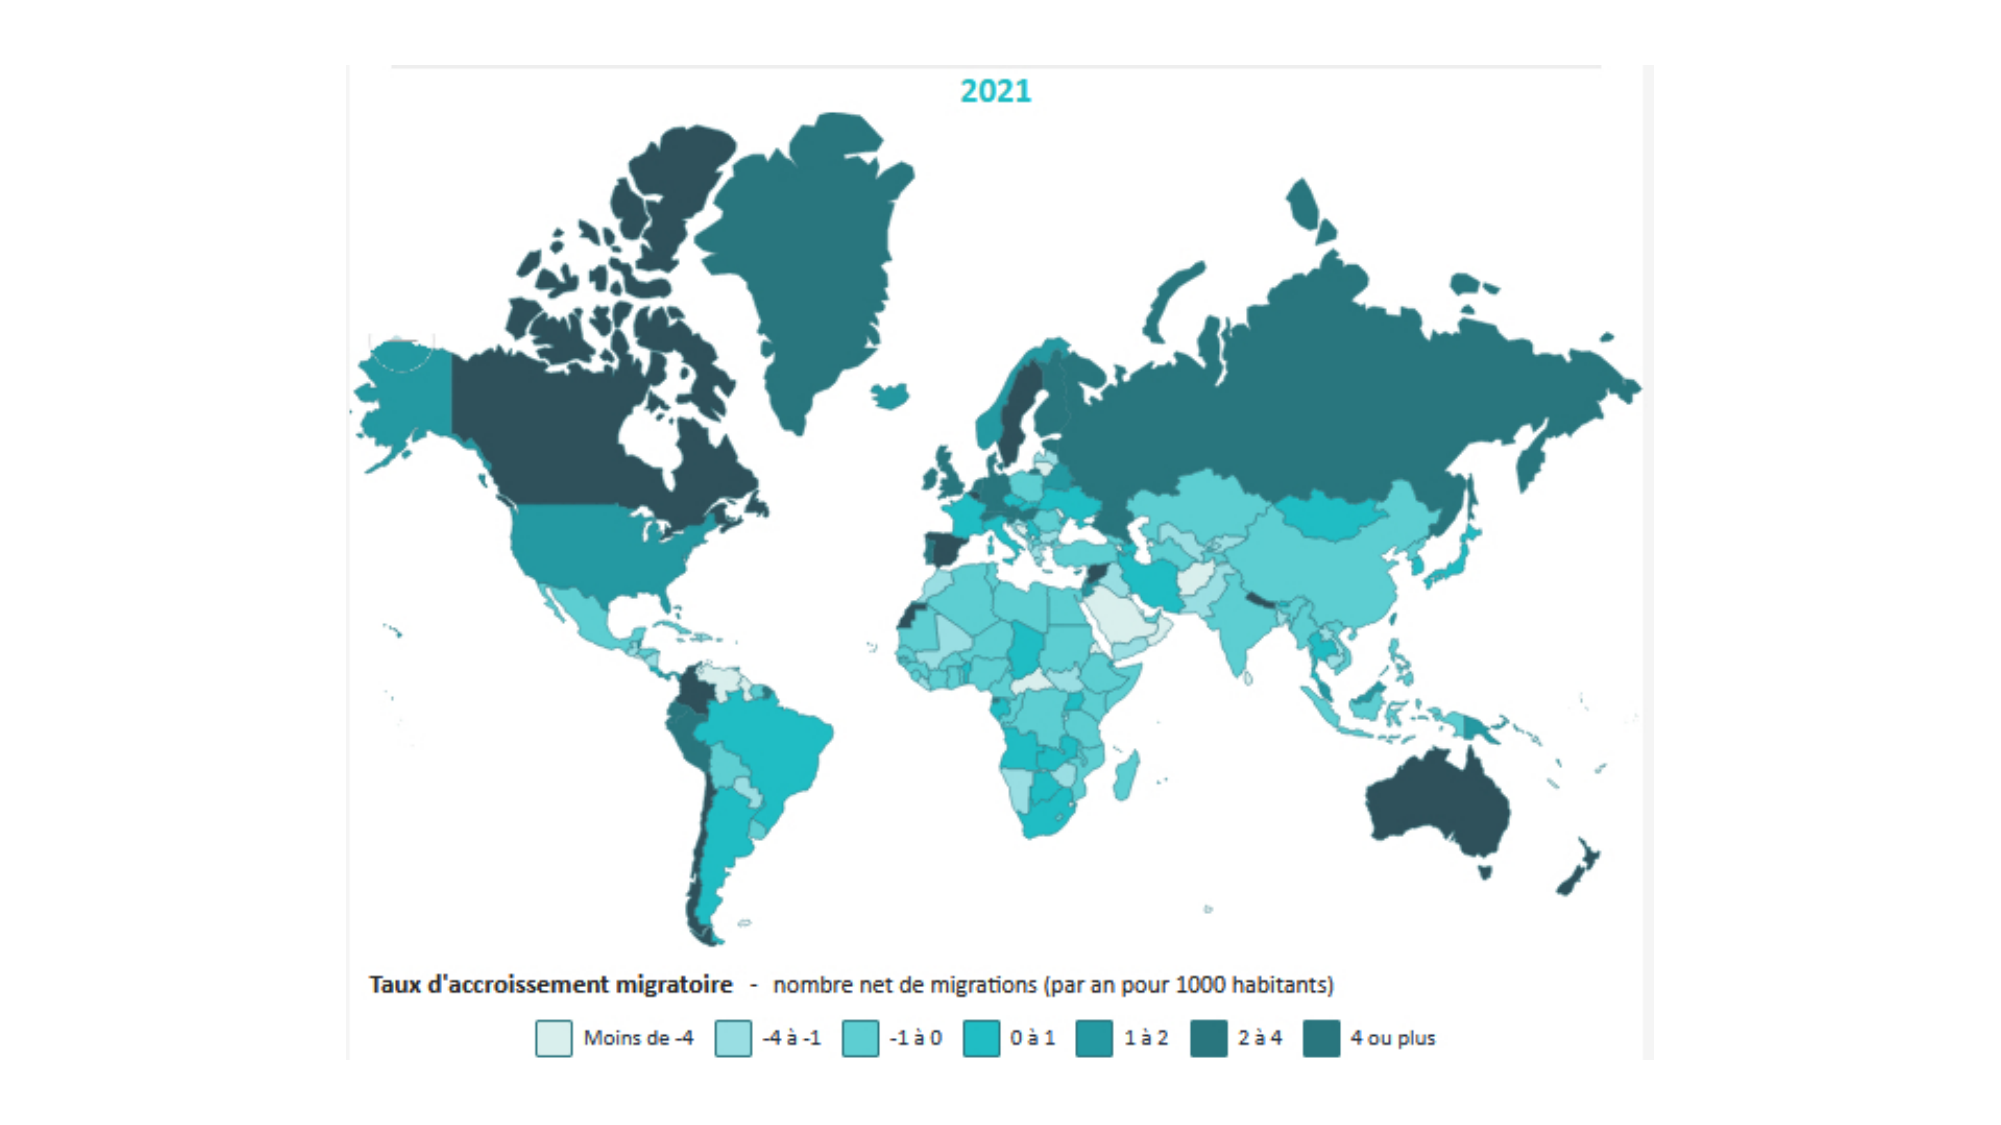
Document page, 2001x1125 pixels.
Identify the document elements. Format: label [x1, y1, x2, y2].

picture [346, 65, 1654, 1060]
